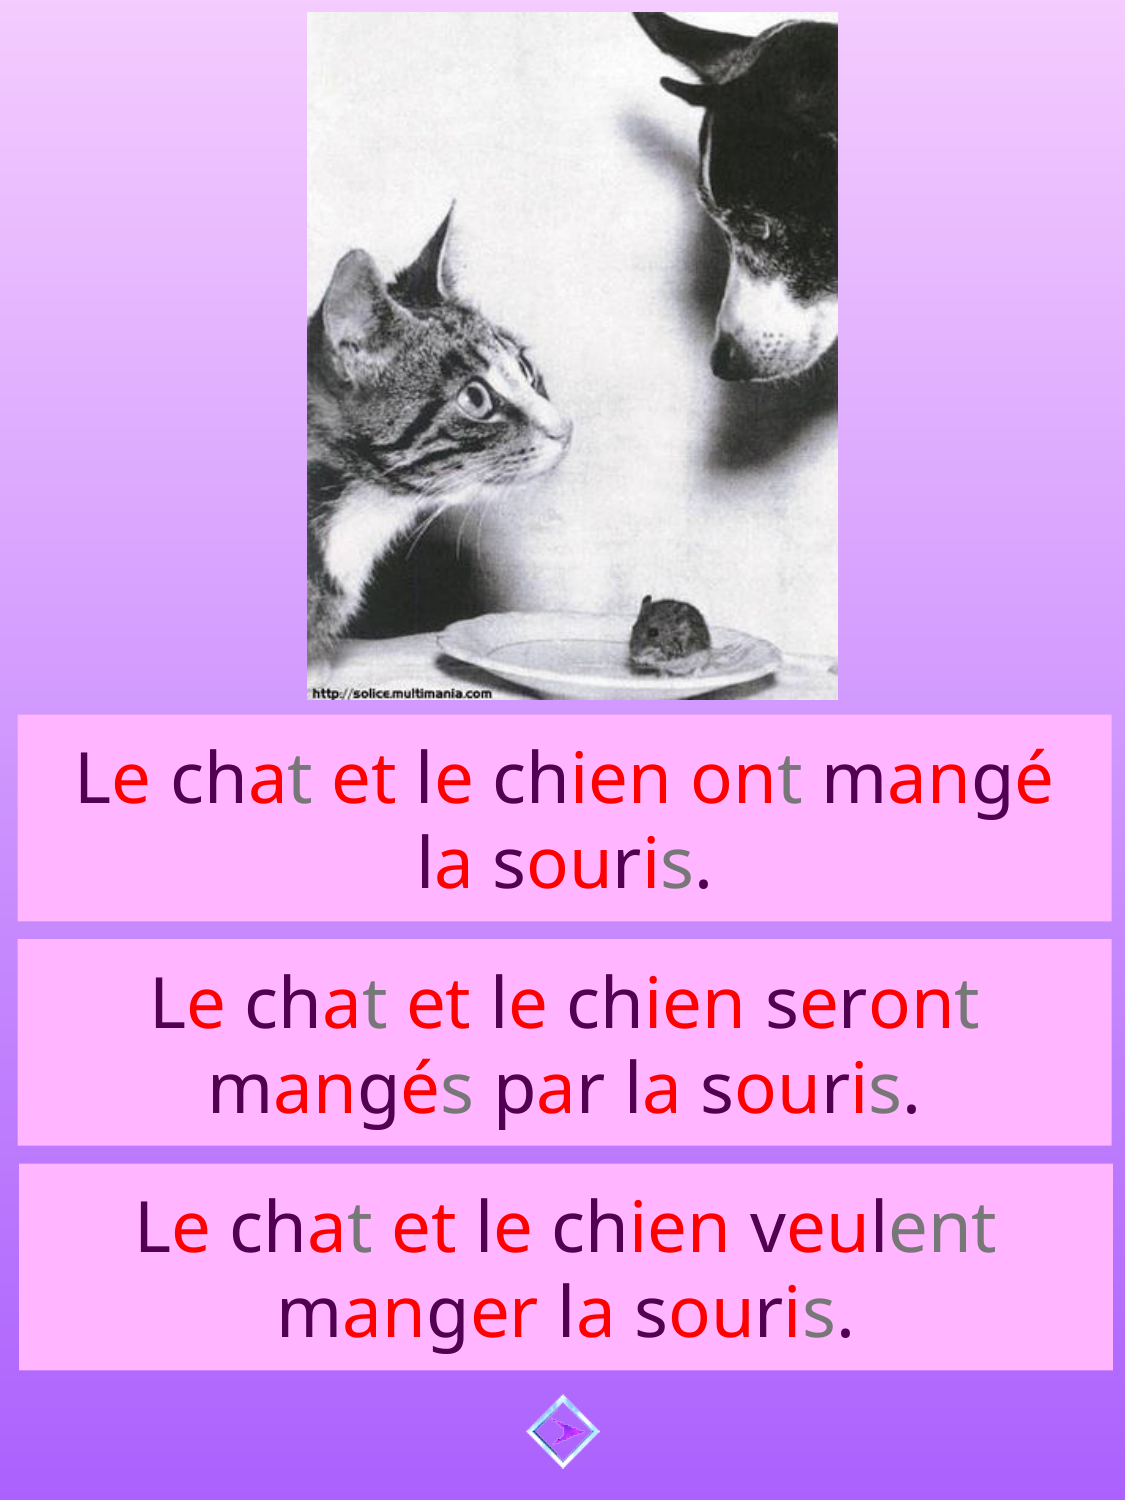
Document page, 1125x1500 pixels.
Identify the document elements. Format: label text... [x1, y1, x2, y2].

text_box [0, 0, 1125, 1500]
text_box Le chat et le chien seront mangés par la souris. [17, 939, 1112, 1146]
picture [306, 12, 838, 701]
text_box Le chat et le chien veulent manger la souris. [19, 1163, 1113, 1371]
picture [524, 1393, 601, 1469]
text_box Le chat et le chien ont mangé la souris. [17, 714, 1112, 922]
